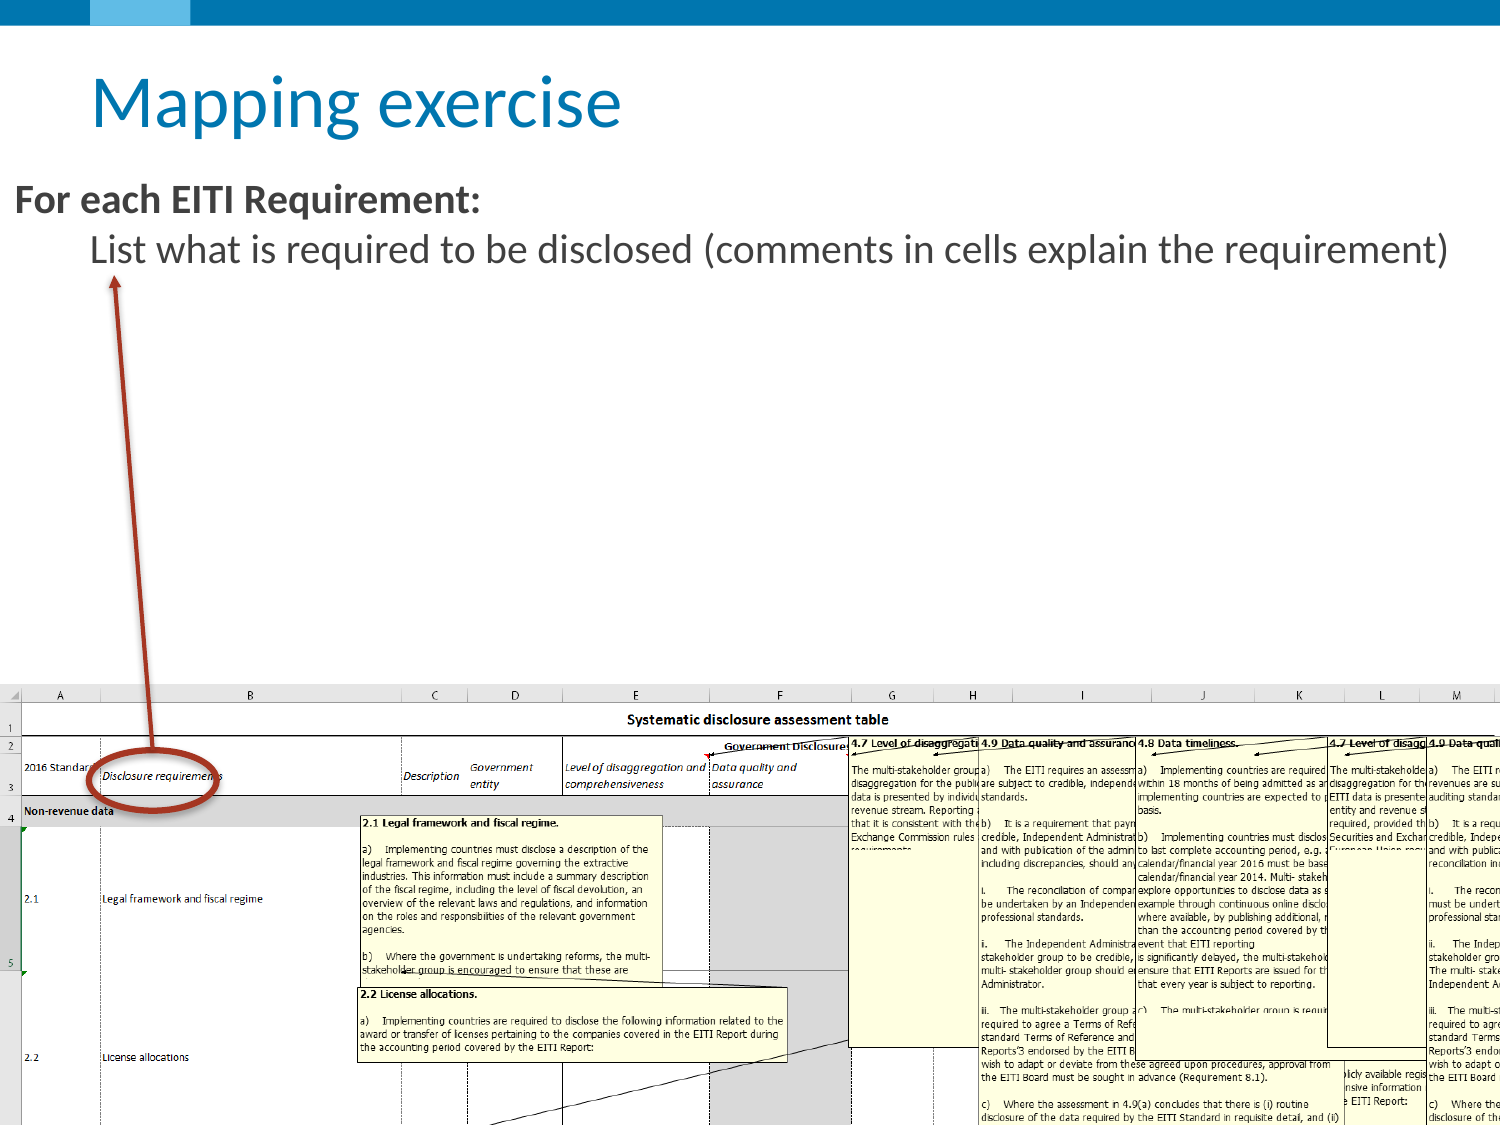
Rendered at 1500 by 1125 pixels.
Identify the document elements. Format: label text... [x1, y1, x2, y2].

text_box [113, 274, 153, 751]
text_box For each EITI Requirement: List what is required to be disclosed (comments in cells explain the requirement) [0, 164, 1489, 280]
picture [0, 684, 1500, 1125]
title Mapping exercise [90, 45, 1465, 164]
